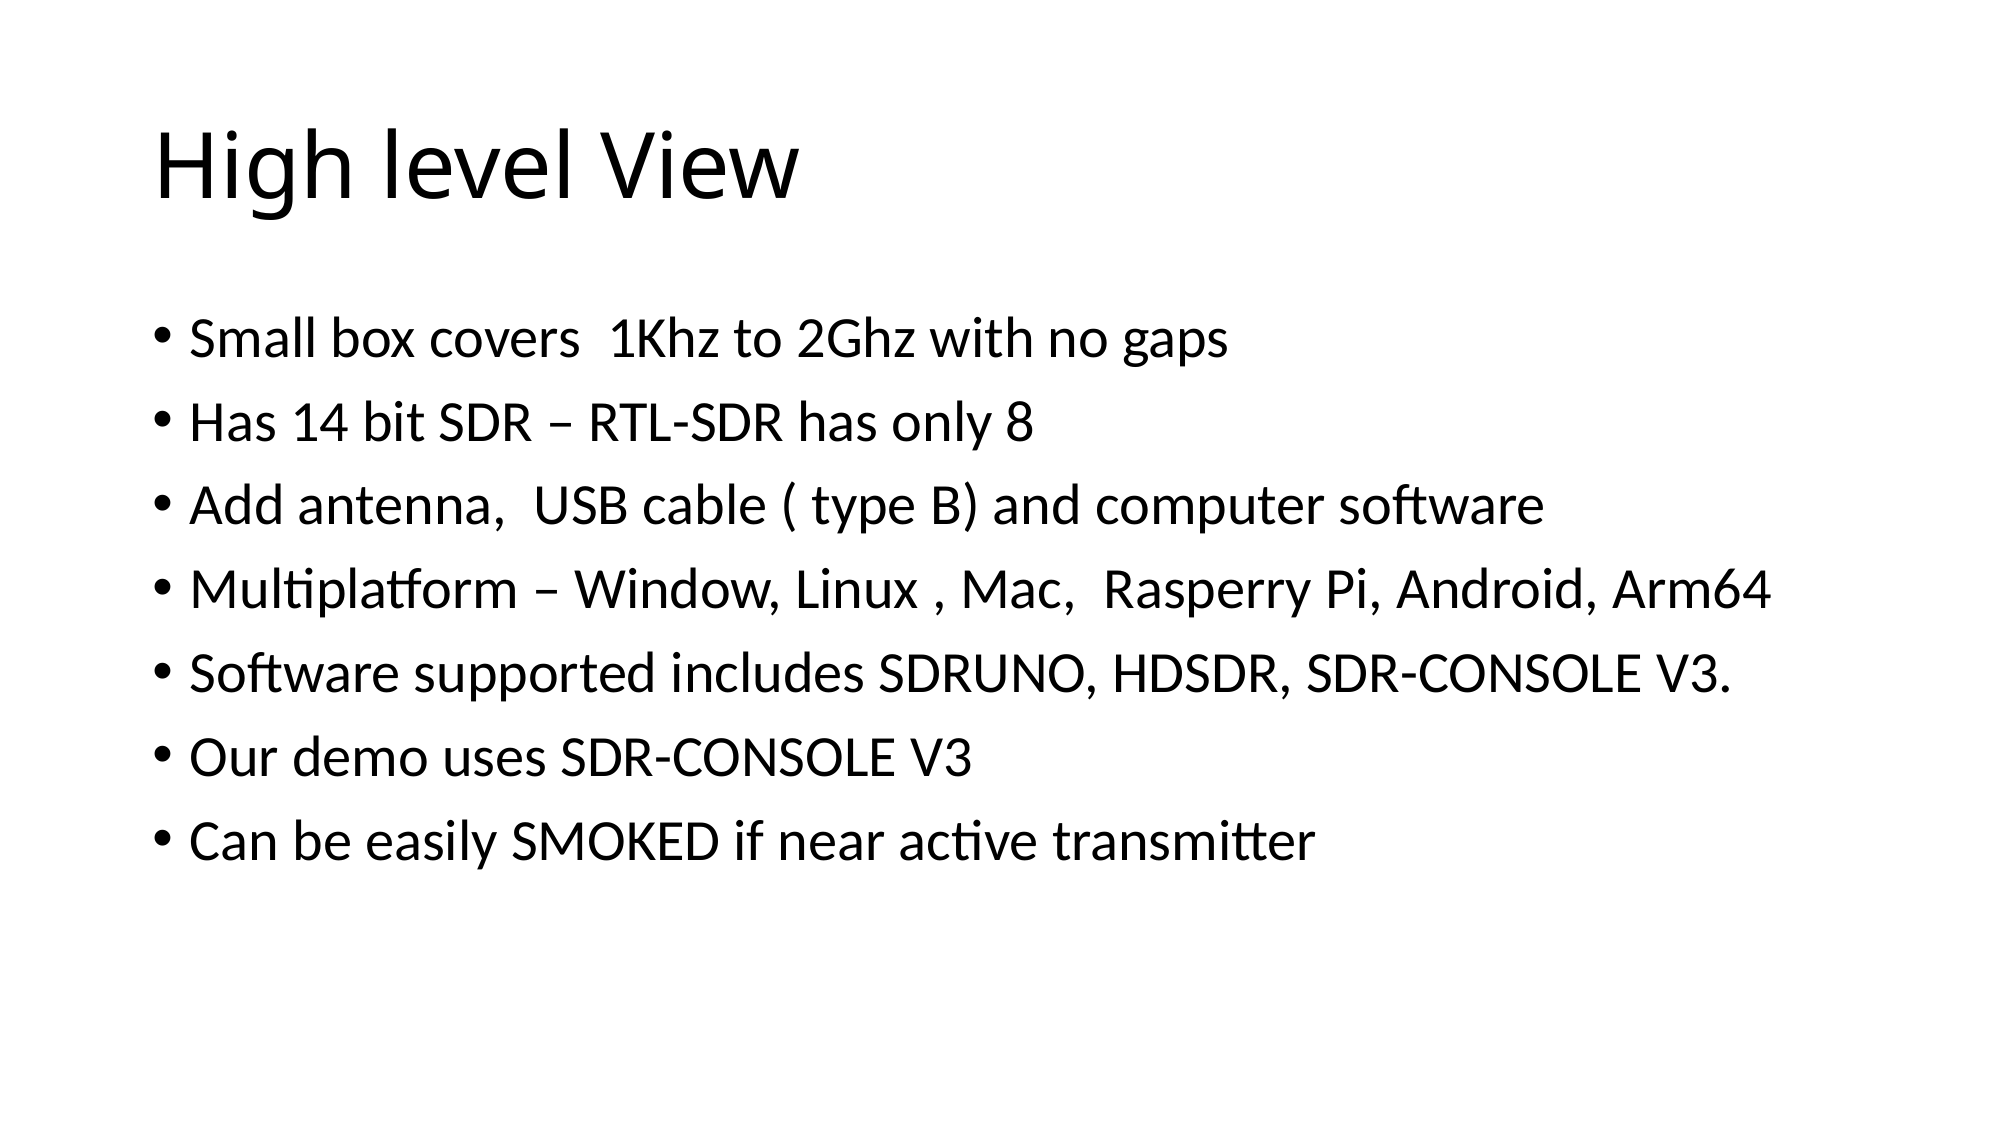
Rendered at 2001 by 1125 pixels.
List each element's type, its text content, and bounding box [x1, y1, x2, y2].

list Small box covers 1Khz to 2Ghz with no gaps Has 14 bit SDR – RTL-SDR has only 8 Add antenna, USB cable ( type B) and computer software Multiplatform – Window, Linux , Mac, Rasperry Pi, Android, Arm64 Software supported includes SDRUNO, HDSDR, SDR-CONSOLE V3. Our demo uses SDR-CONSOLE V3 Can be easily SMOKED if near active transmitter [137, 299, 1863, 1014]
title High level View [137, 59, 1863, 278]
